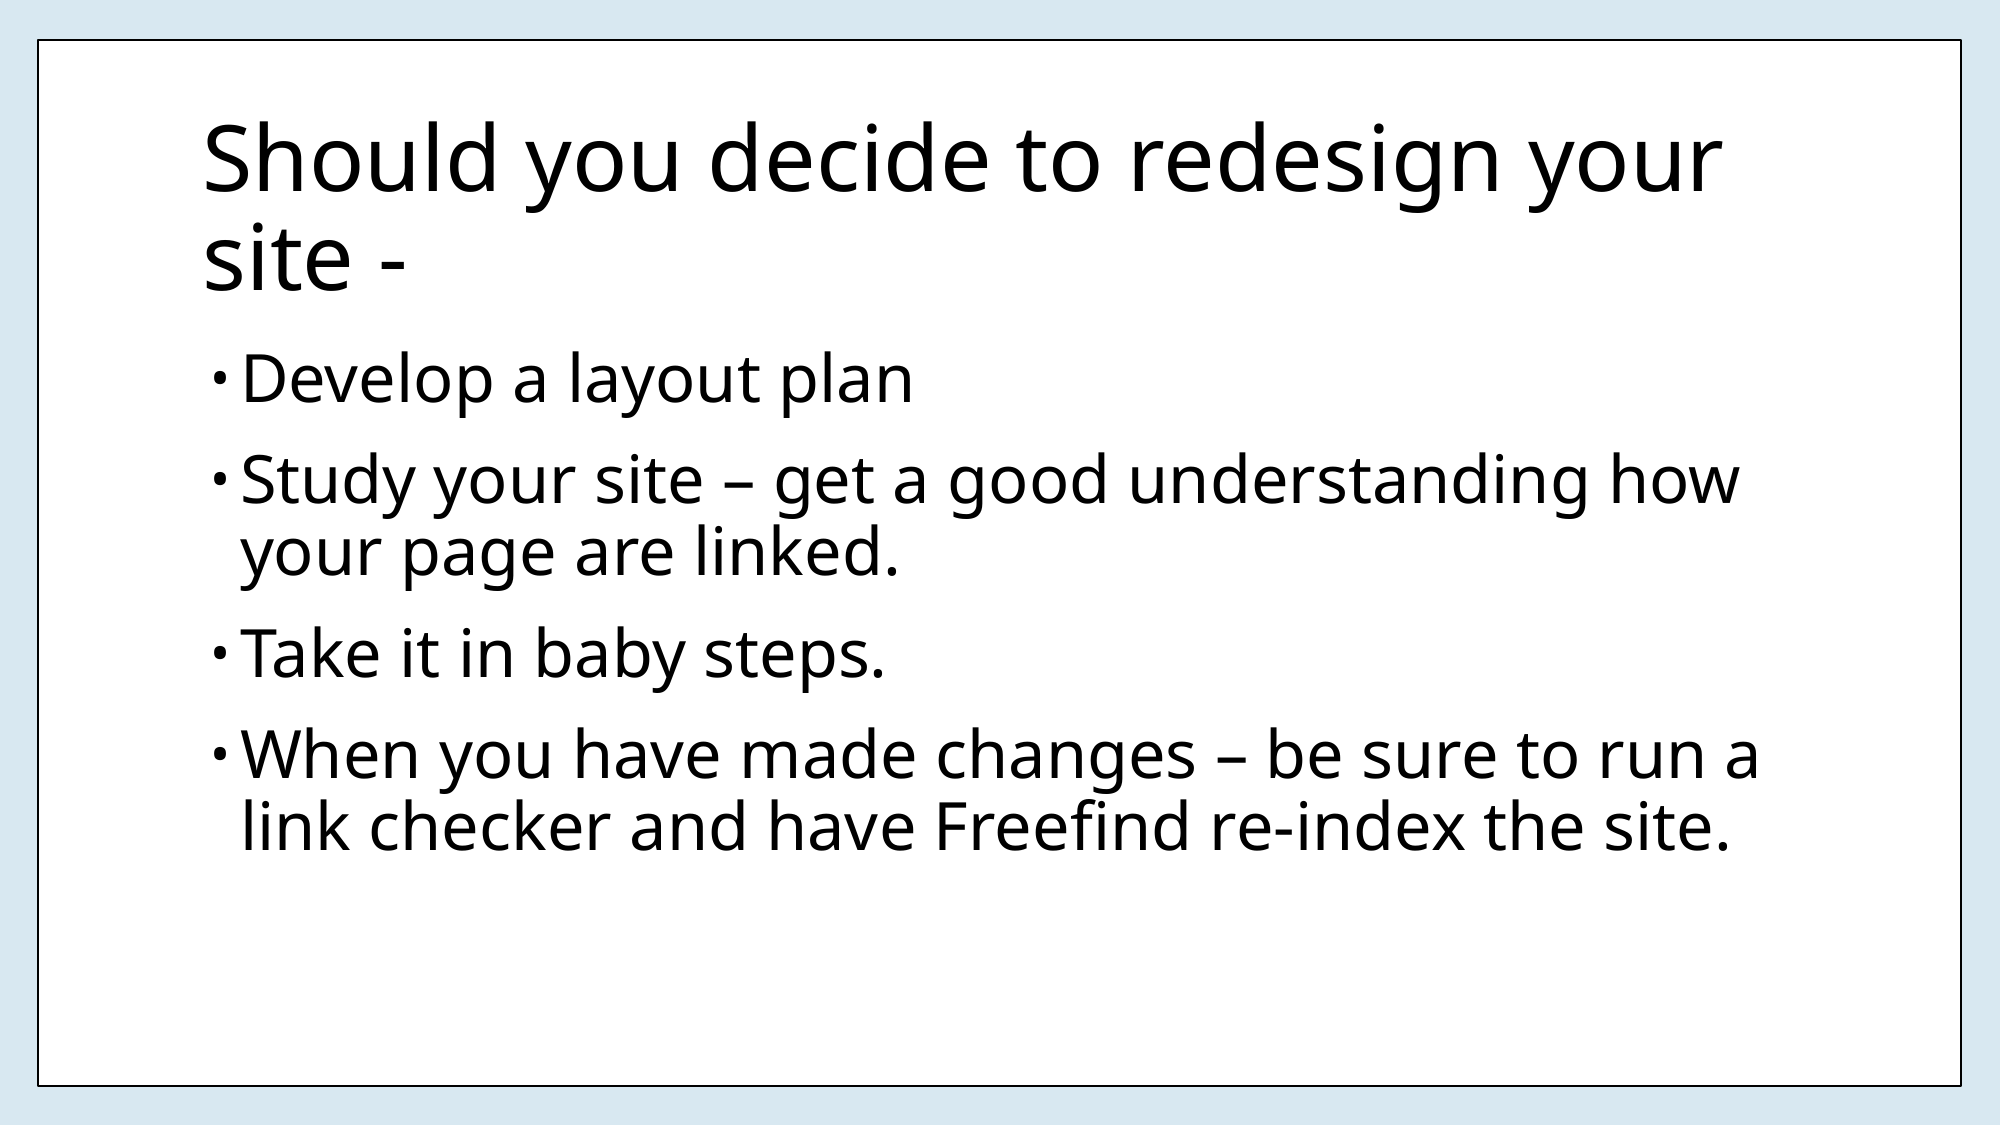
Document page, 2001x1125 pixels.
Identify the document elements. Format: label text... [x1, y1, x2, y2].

title Should you decide to redesign your site - [187, 99, 1808, 323]
list Develop a layout plan Study your site – get a good understanding how your page are linked. Take it in baby steps. When you have made changes – be sure to run a link checker and have Freefind re-index the site. [187, 337, 1808, 1000]
